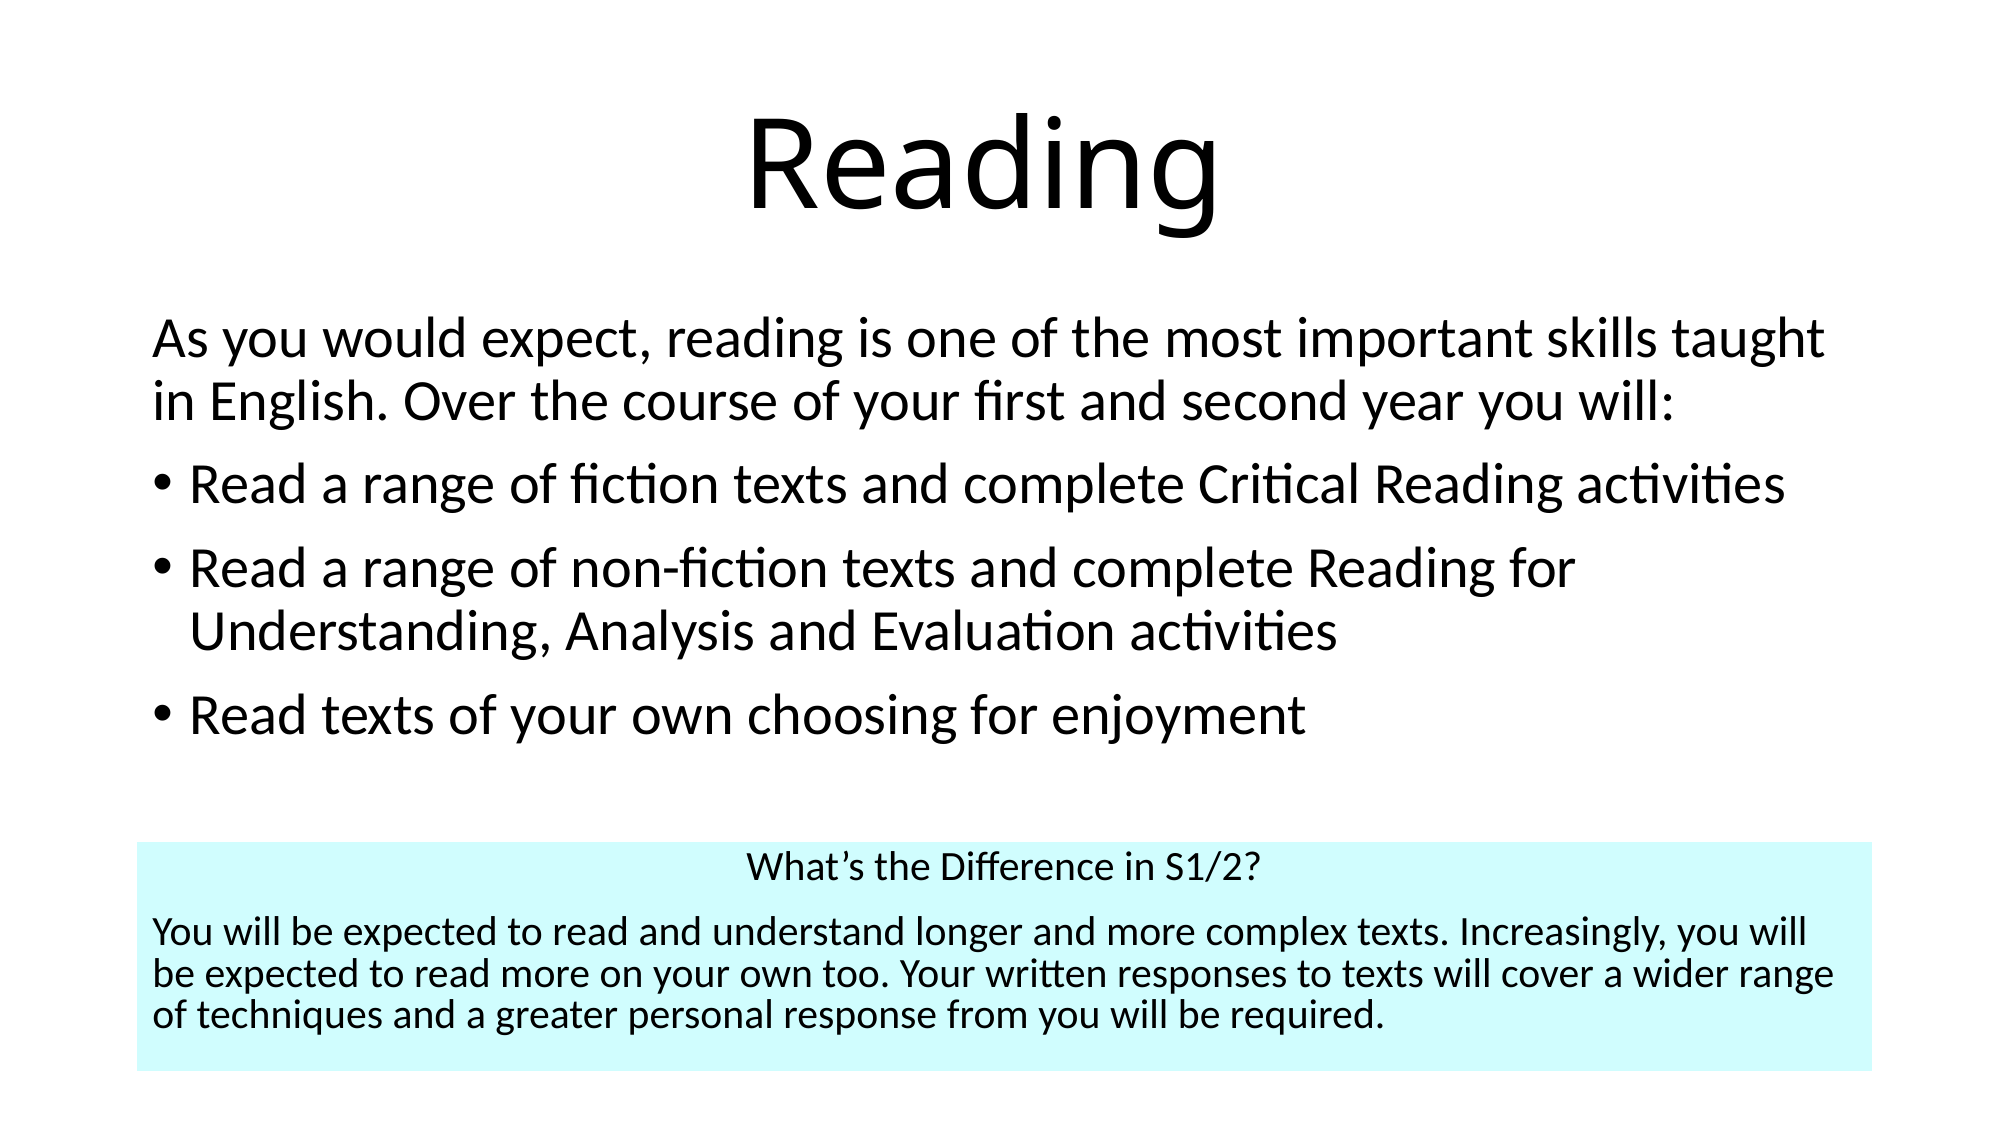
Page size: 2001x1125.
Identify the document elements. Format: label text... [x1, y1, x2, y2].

list As you would expect, reading is one of the most important skills taught in English. Over the course of your first and second year you will: Read a range of fiction texts and complete Critical Reading activities Read a range of non-fiction texts and complete Reading for Understanding, Analysis and Evaluation activities Read texts of your own choosing for enjoyment [137, 299, 1863, 842]
table_header What’s the Difference in S1/2? [137, 842, 1872, 907]
title Reading [137, 59, 1863, 278]
table_cell You will be expected to read and understand longer and more complex texts. Increasingly, you will be expected to read more on your own too. Your written responses to texts will cover a wider range of techniques and a greater personal response from you will be required. [137, 907, 1872, 1071]
